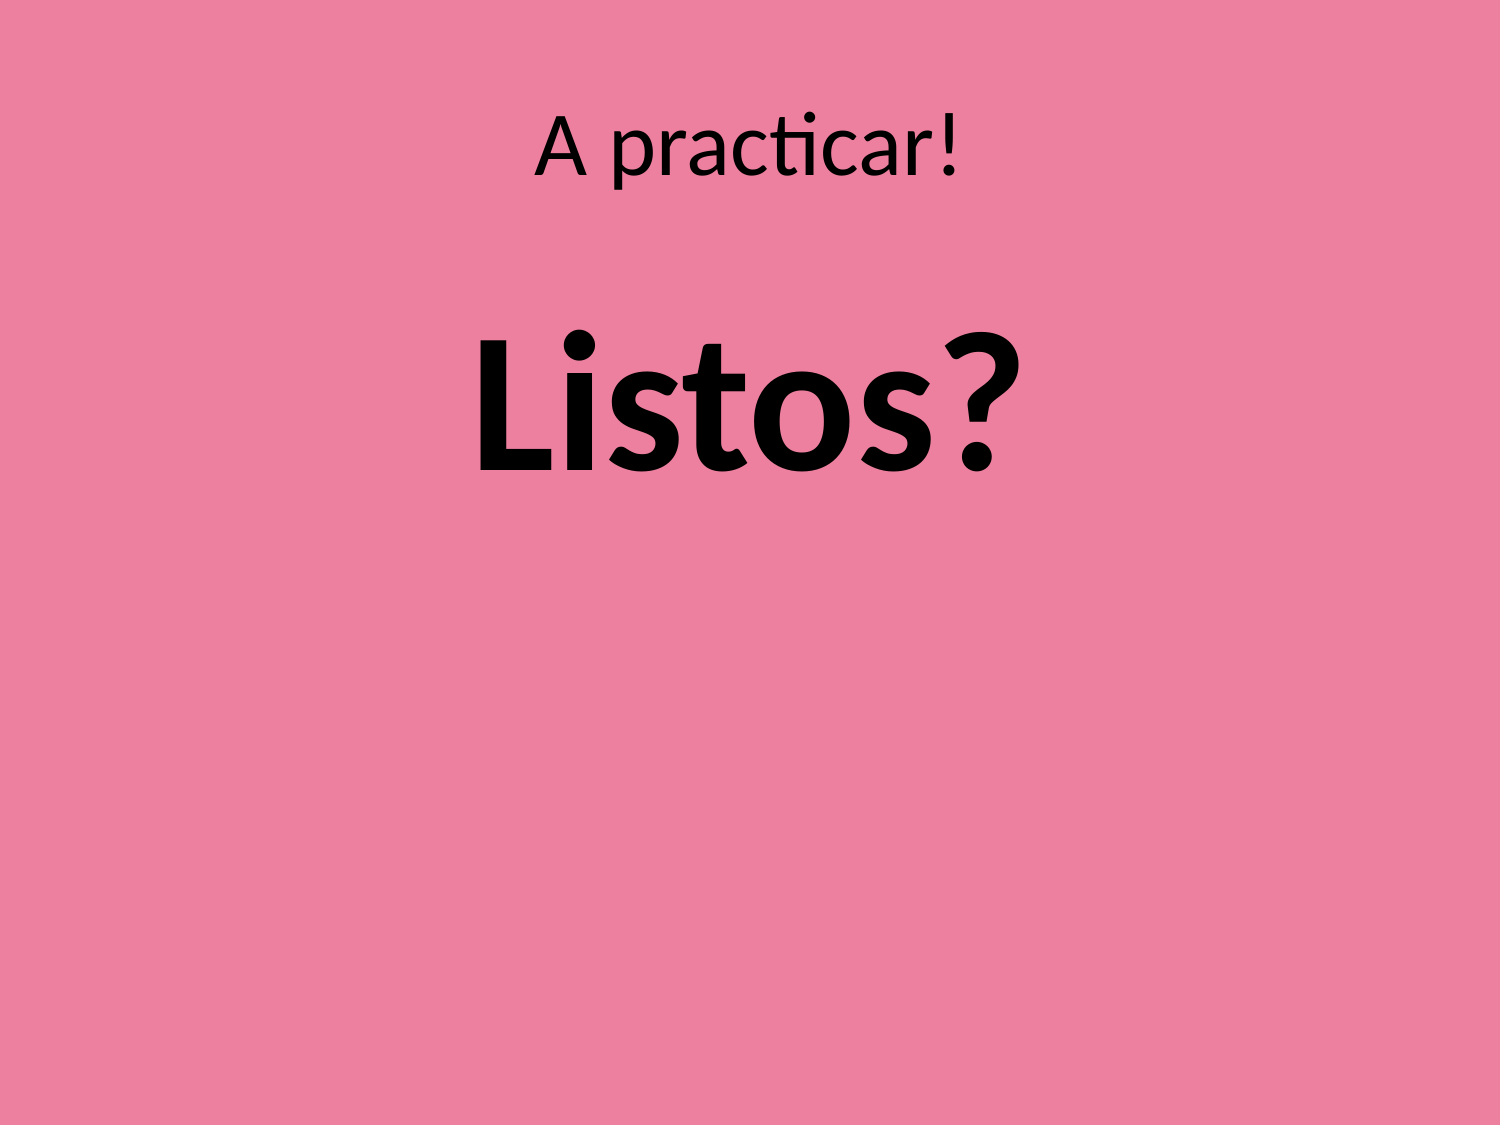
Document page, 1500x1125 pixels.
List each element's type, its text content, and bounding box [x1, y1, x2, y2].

list Listos? [75, 262, 1425, 1005]
title A practicar! [75, 45, 1425, 233]
